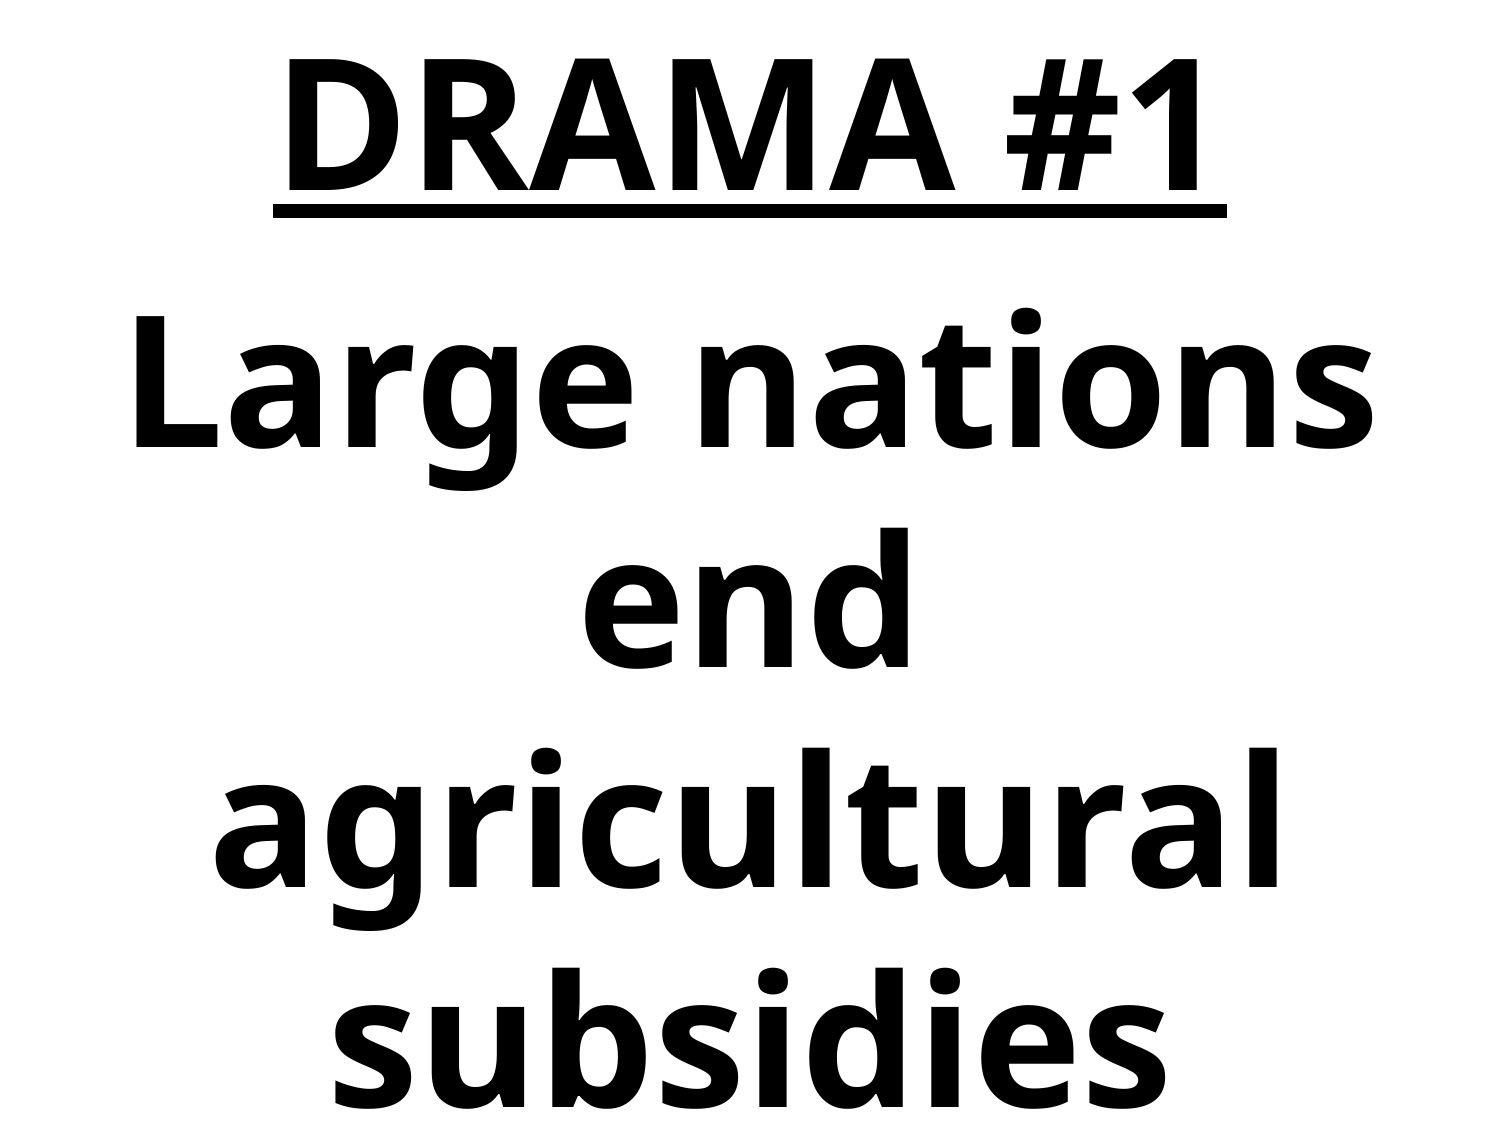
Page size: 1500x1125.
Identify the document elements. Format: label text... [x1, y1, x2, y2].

subtitle DRAMA #1 Large nations end agricultural subsidies [0, 0, 1500, 1125]
